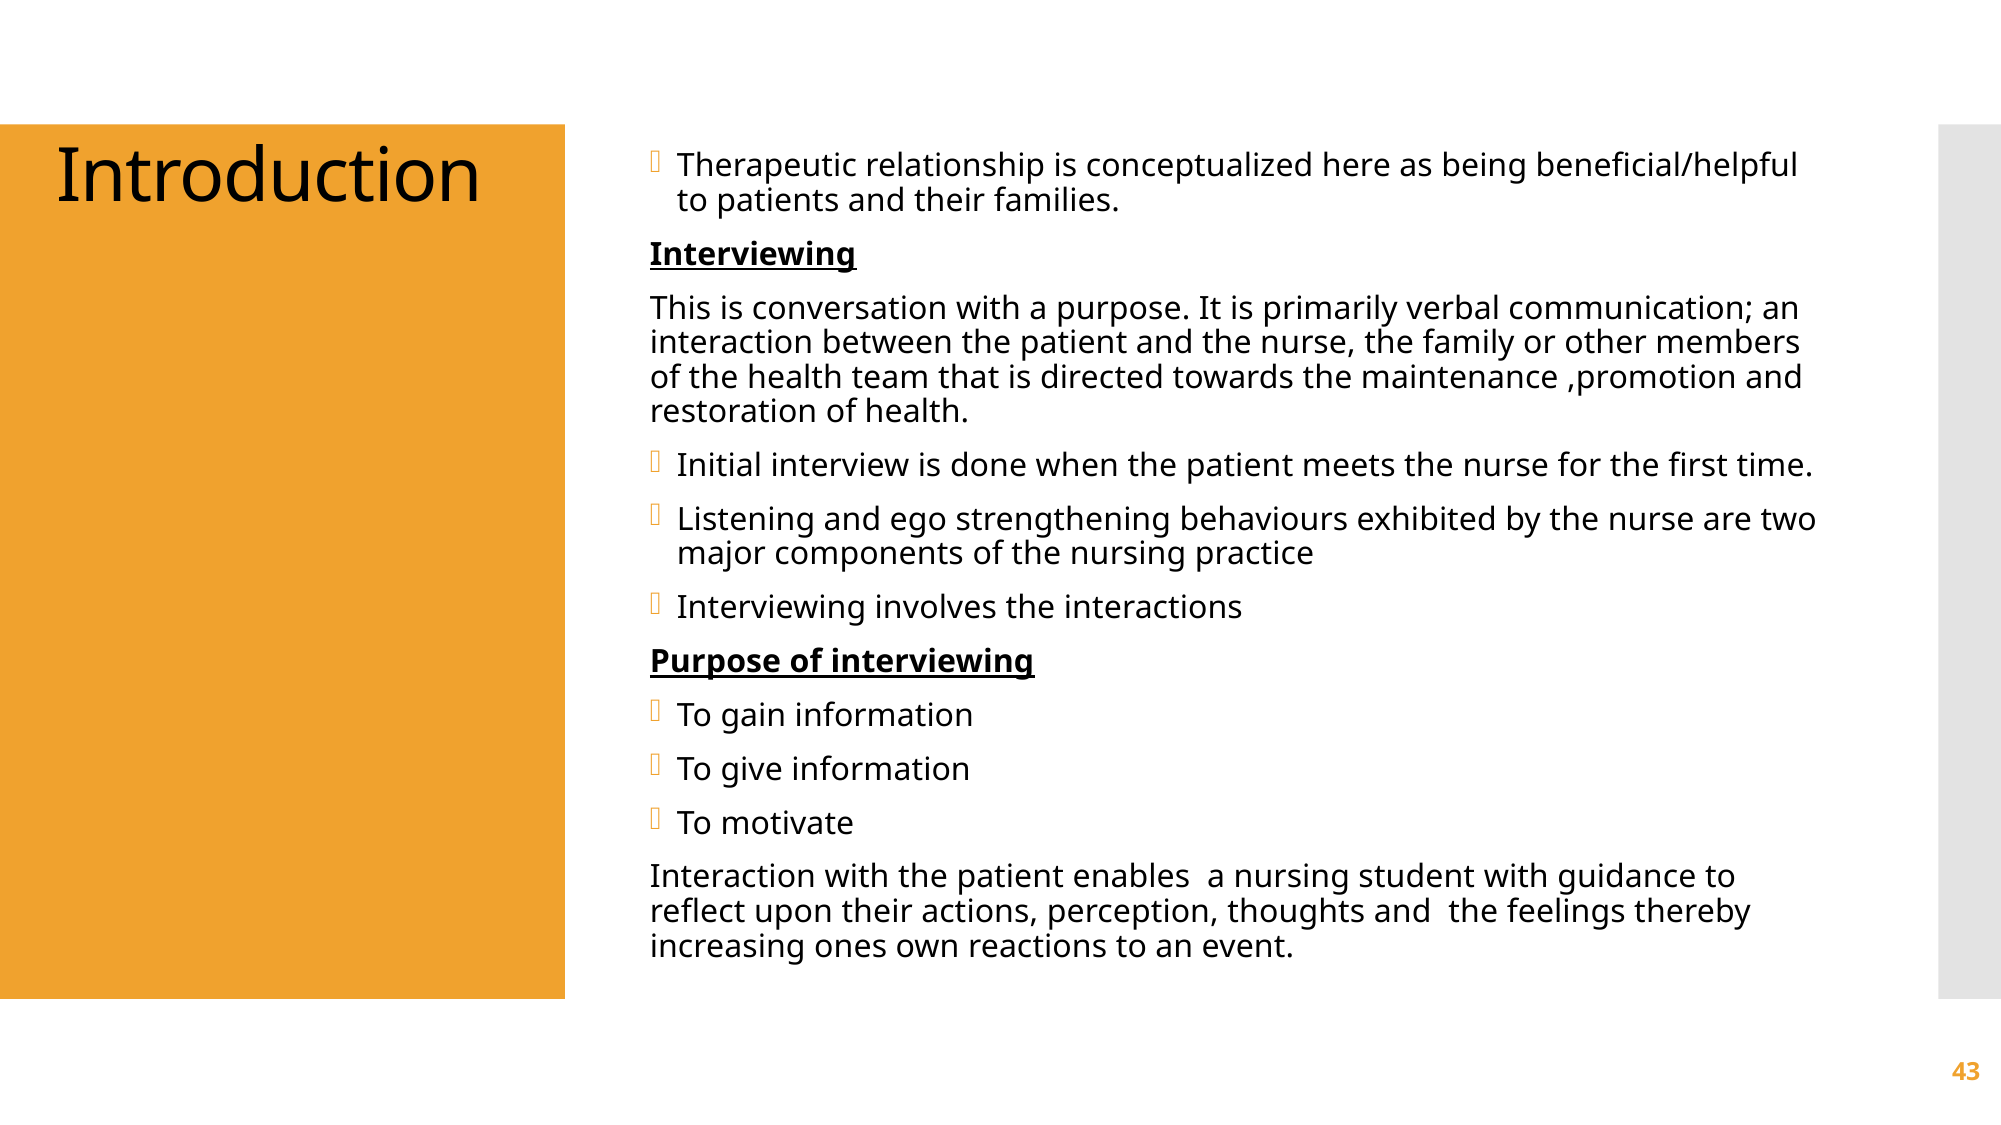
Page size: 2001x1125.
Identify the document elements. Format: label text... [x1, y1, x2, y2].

title Introduction [41, 122, 525, 232]
list Therapeutic relationship is conceptualized here as being beneficial/helpful to patients and their families. Interviewing This is conversation with a purpose. It is primarily verbal communication; an interaction between the patient and the nurse, the family or other members of the health team that is directed towards the maintenance ,promotion and restoration of health. Initial interview is done when the patient meets the nurse for the first time. Listening and ego strengthening behaviours exhibited by the nurse are two major components of the nursing practice Interviewing involves the interactions Purpose of interviewing To gain information To give information To motivate Interaction with the patient enables a nursing student with guidance to reflect upon their actions, perception, thoughts and the feelings thereby increasing ones own reactions to an event. [634, 141, 1835, 982]
slide_number 43 [1744, 1042, 1996, 1103]
